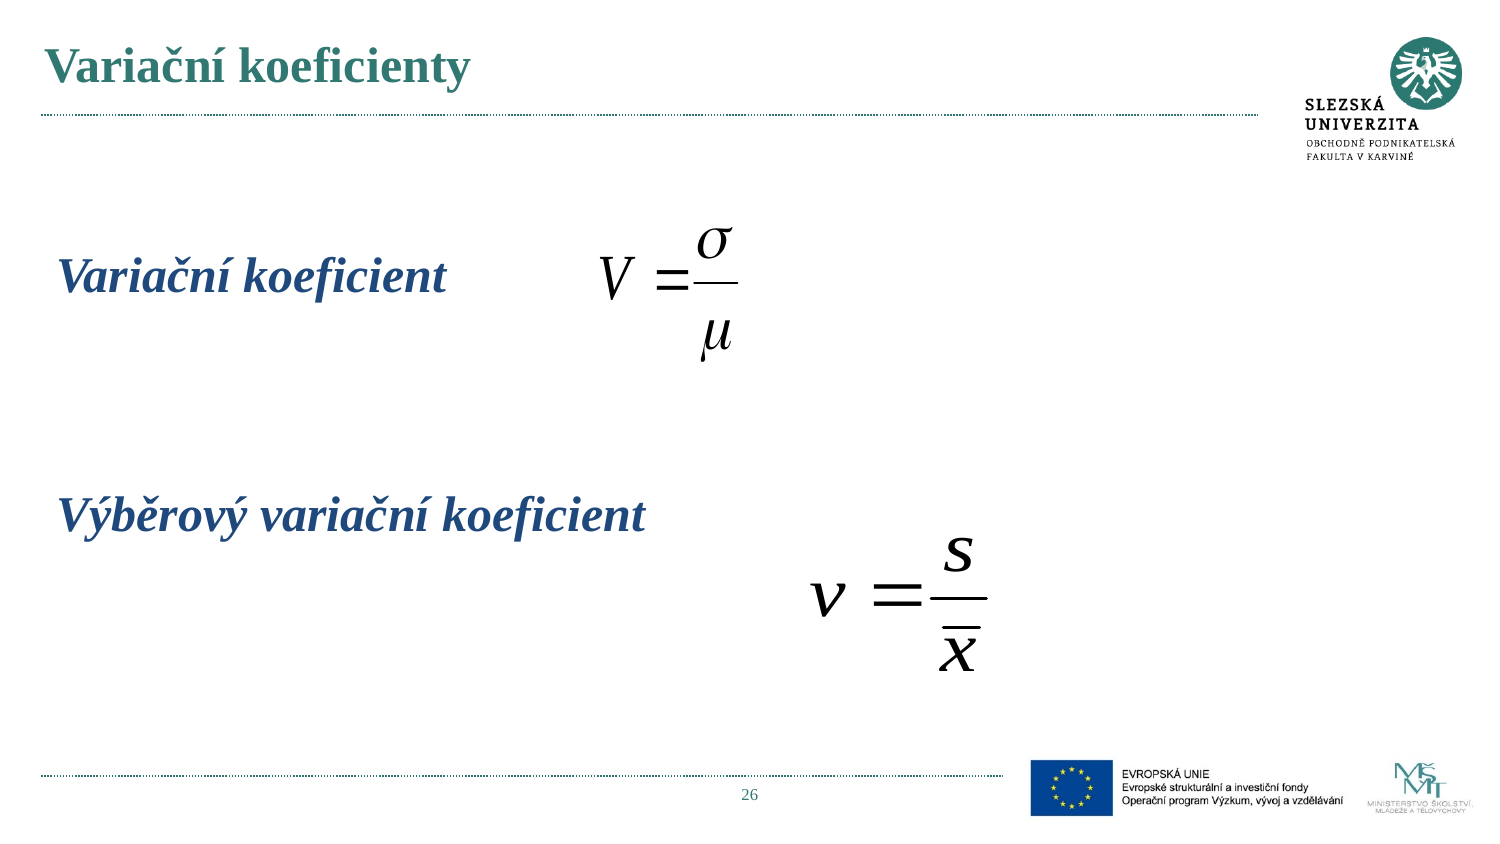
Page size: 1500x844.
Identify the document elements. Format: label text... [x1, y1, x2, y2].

text_box 26 [442, 776, 998, 811]
list Variační koeficient Výběrový variační koeficient [41, 138, 1258, 753]
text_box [594, 197, 749, 375]
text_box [797, 504, 1004, 687]
title Variační koeficienty [29, 32, 1258, 116]
picture [1003, 732, 1500, 843]
picture [1305, 37, 1462, 160]
